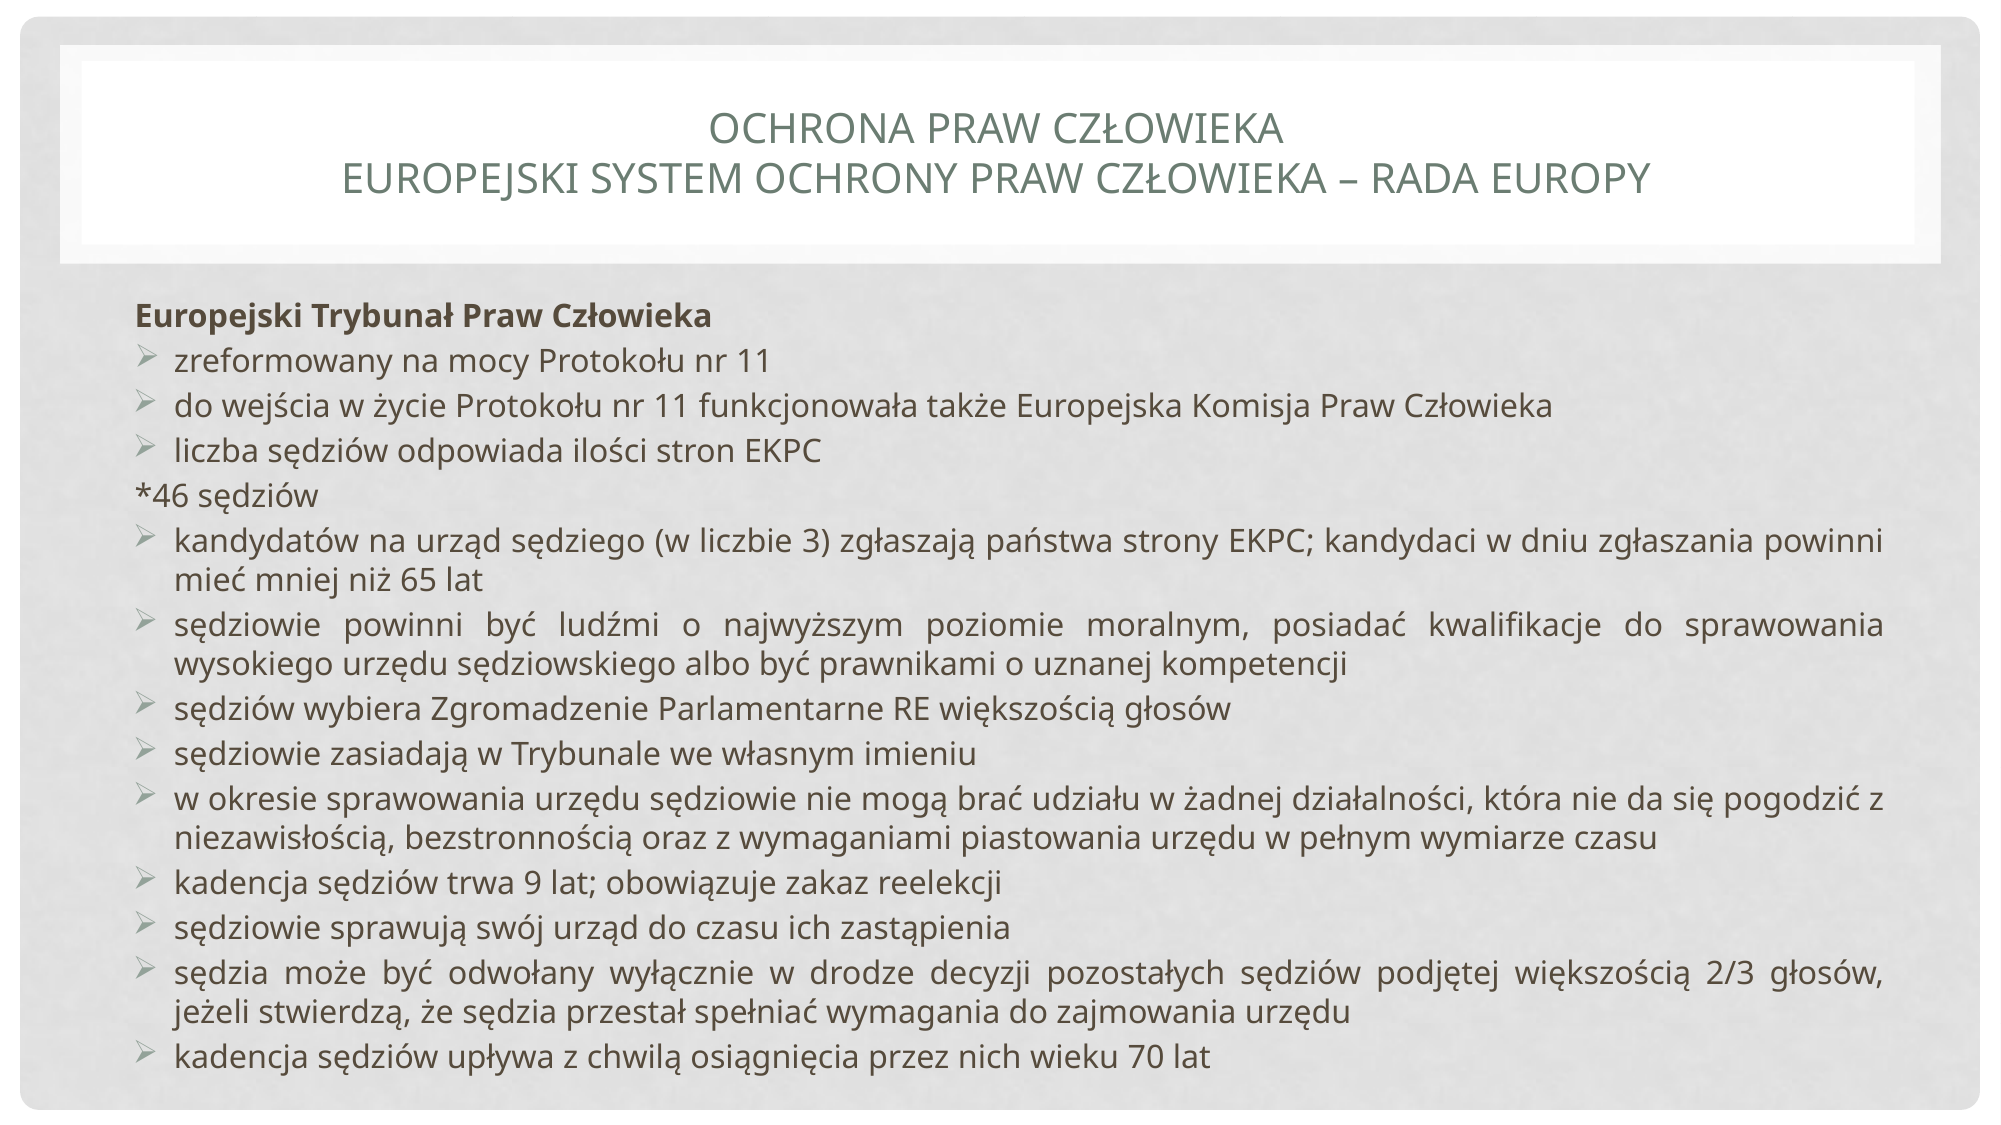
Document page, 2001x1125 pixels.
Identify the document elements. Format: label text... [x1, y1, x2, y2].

title Ochrona praw człowieka Europejski system ochrony praw człowieka – Rada Europy [93, 66, 1900, 238]
list Europejski Trybunał Praw Człowieka zreformowany na mocy Protokołu nr 11 do wejścia w życie Protokołu nr 11 funkcjonowała także Europejska Komisja Praw Człowieka liczba sędziów odpowiada ilości stron EKPC *46 sędziów kandydatów na urząd sędziego (w liczbie 3) zgłaszają państwa strony EKPC; kandydaci w dniu zgłaszania powinni mieć mniej niż 65 lat sędziowie powinni być ludźmi o najwyższym poziomie moralnym, posiadać kwalifikacje do sprawowania wysokiego urzędu sędziowskiego albo być prawnikami o uznanej kompetencji sędziów wybiera Zgromadzenie Parlamentarne RE większością głosów sędziowie zasiadają w Trybunale we własnym imieniu w okresie sprawowania urzędu sędziowie nie mogą brać udziału w żadnej działalności, która nie da się pogodzić z niezawisłością, bezstronnością oraz z wymaganiami piastowania urzędu w pełnym wymiarze czasu kadencja sędziów trwa 9 lat; obowiązuje zakaz reelekcji sędziowie sprawują swój urząd do czasu ich zastąpienia sędzia może być odwołany wyłącznie w drodze decyzji pozostałych sędziów podjętej większością 2/3 głosów, jeżeli stwierdzą, że sędzia przestał spełniać wymagania do zajmowania urzędu kadencja sędziów upływa z chwilą osiągnięcia przez nich wieku 70 lat [99, 287, 1900, 1084]
